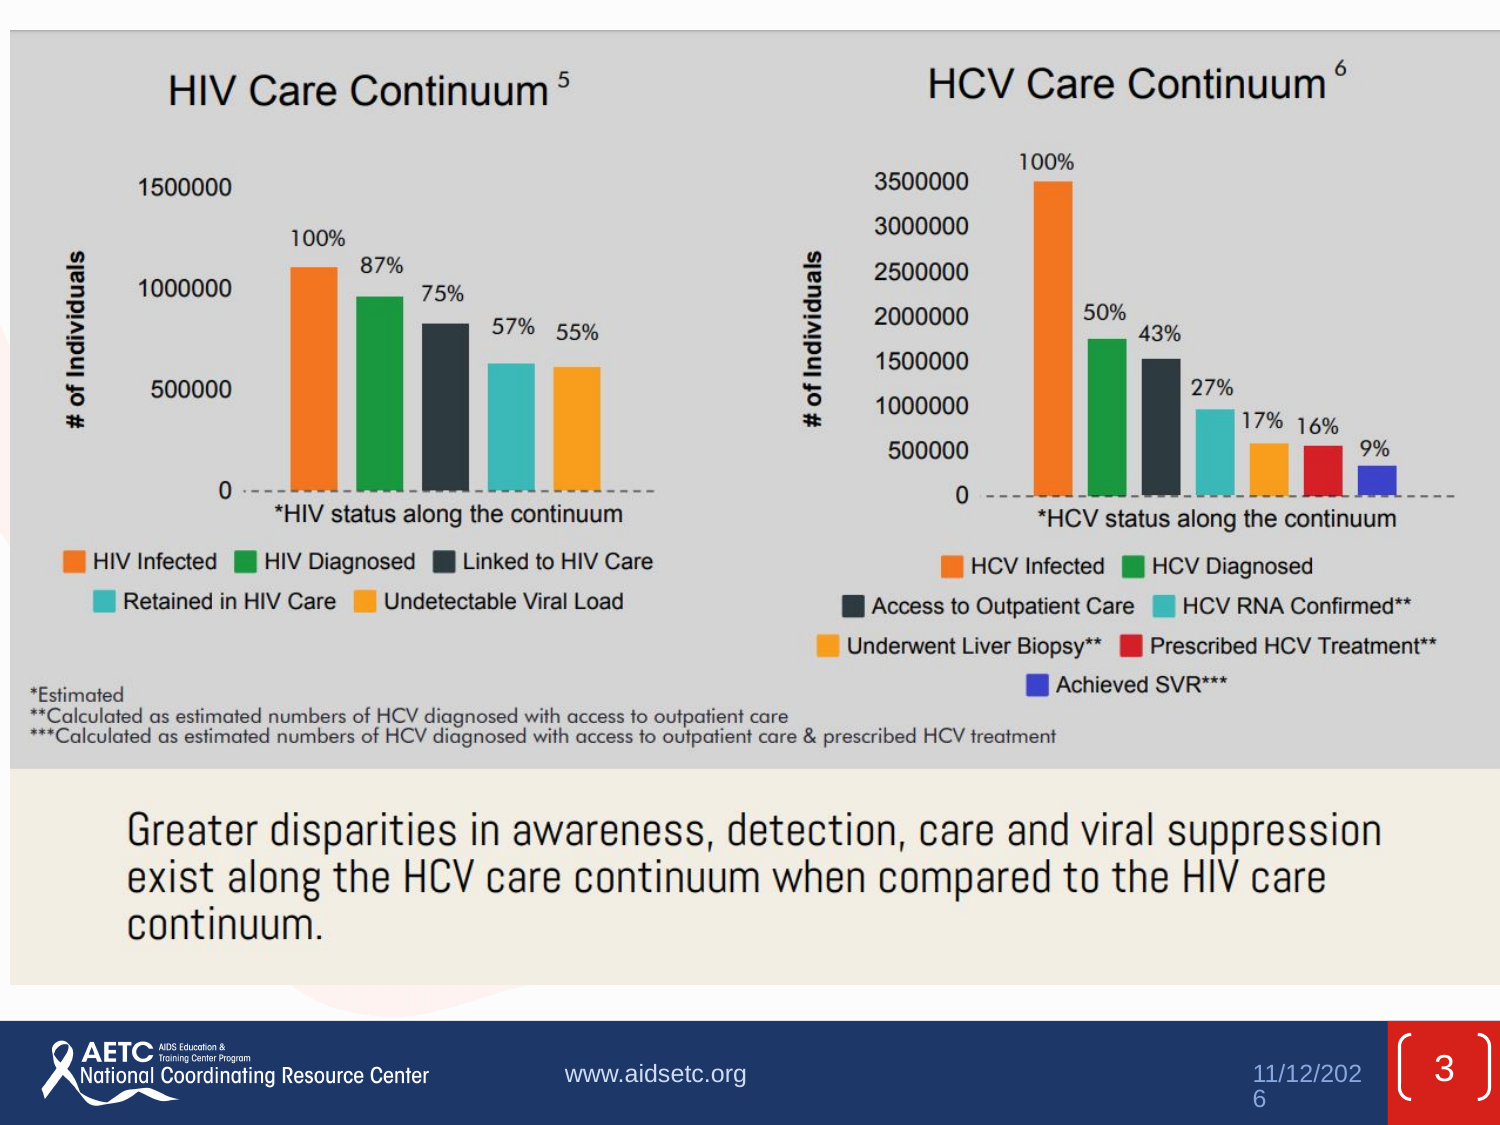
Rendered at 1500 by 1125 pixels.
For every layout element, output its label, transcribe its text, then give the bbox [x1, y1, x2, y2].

picture [40, 1039, 430, 1107]
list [9, 29, 1500, 986]
slide_number 3 [1397, 1032, 1492, 1101]
footer www.aidsetc.org [549, 1042, 1238, 1103]
picture [0, 0, 1500, 1017]
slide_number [1238, 1042, 1388, 1103]
